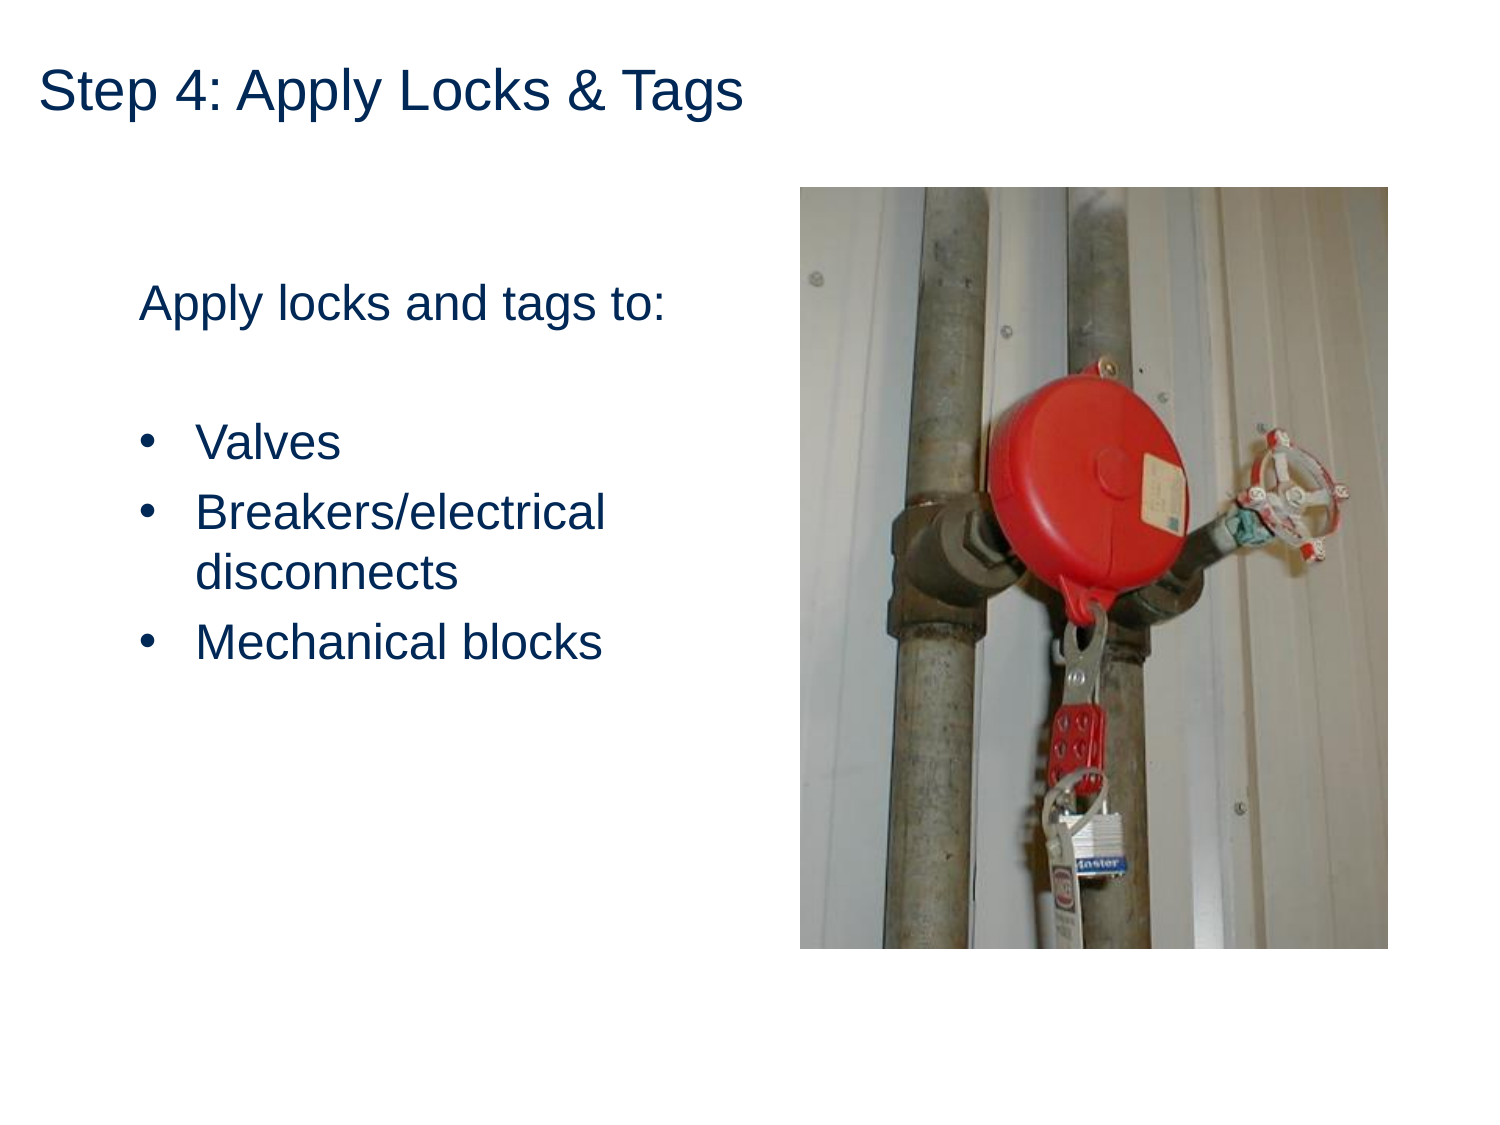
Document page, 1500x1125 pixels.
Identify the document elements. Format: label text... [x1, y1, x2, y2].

list Apply locks and tags to: Valves Breakers/electrical disconnects Mechanical blocks [124, 262, 706, 738]
picture [799, 187, 1388, 950]
title Step 4: Apply Locks & Tags [24, 45, 1388, 125]
